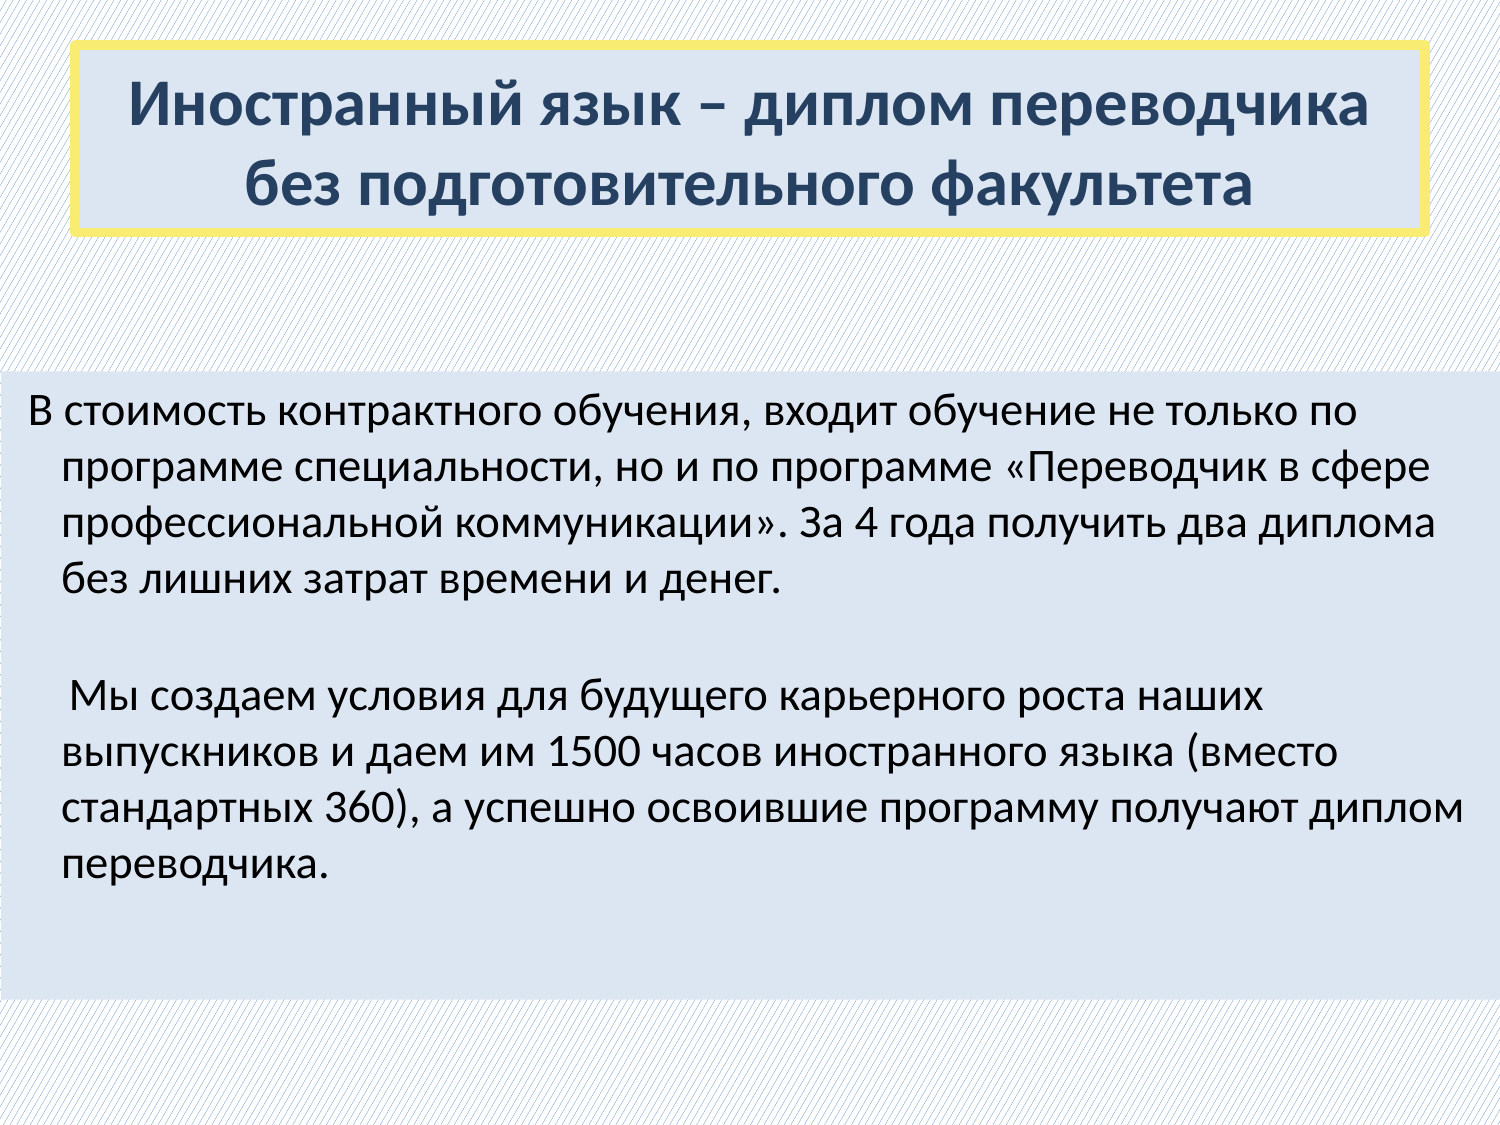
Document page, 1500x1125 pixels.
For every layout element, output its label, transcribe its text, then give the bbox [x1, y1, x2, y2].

list В стоимость контрактного обучения, входит обучение не только по программе специальности, но и по программе «Переводчик в сфере профессиональной коммуникации». За 4 года получить два диплома без лишних затрат времени и денег. Мы создаем условия для будущего карьерного роста наших выпускников и даем им 1500 часов иностранного языка (вместо стандартных 360), а успешно освоившие программу получают диплом переводчика. [1, 371, 1500, 1000]
title Иностранный язык – диплом переводчика без подготовительного факультета [75, 45, 1425, 233]
